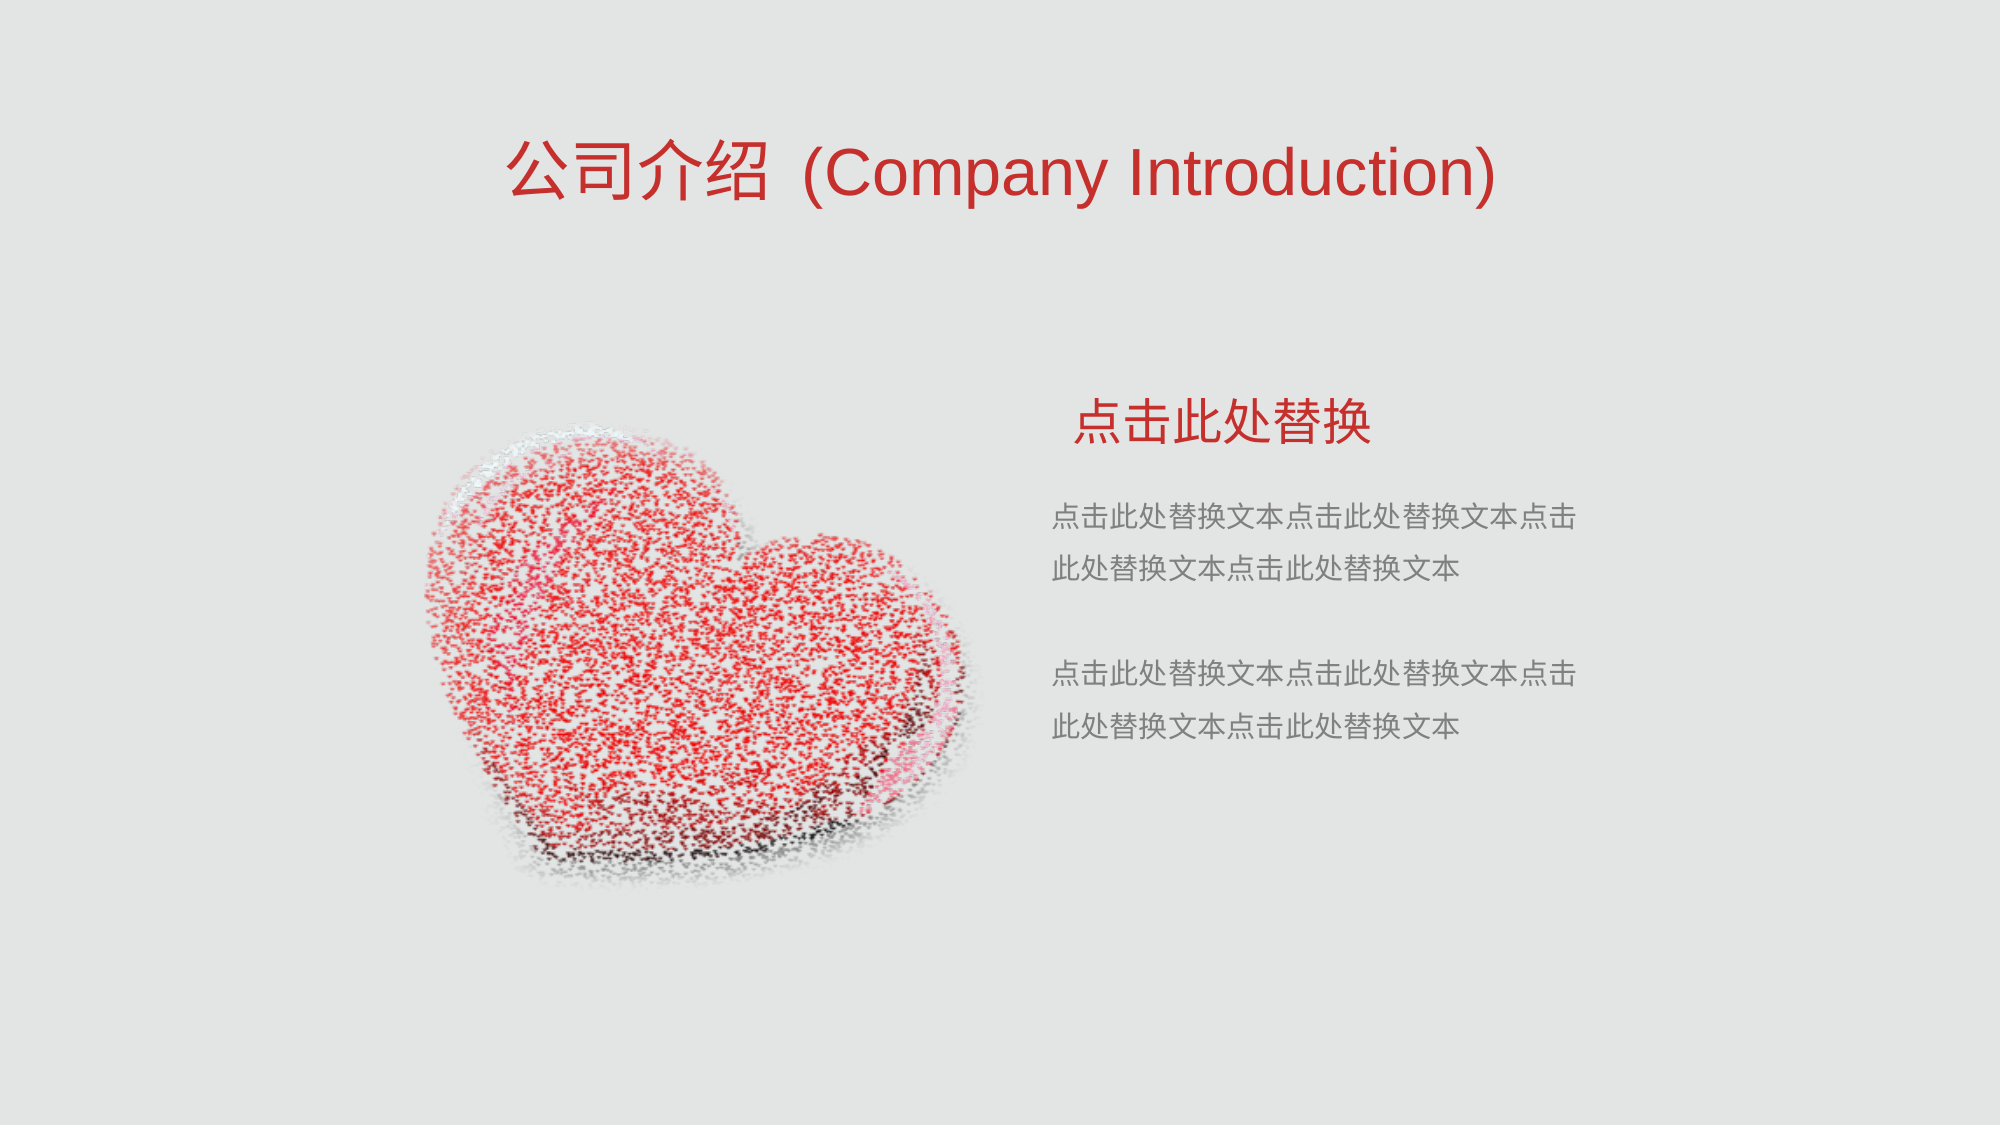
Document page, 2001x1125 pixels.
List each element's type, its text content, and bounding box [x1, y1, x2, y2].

title 公司介绍 (Company Introduction) [364, 112, 1638, 235]
text_box [381, 375, 998, 908]
text_box 点击此处替换文本点击此处替换文本点击此处替换文本点击此处替换文本 点击此处替换文本点击此处替换文本点击此处替换文本点击此处替换文本 [1051, 446, 1593, 744]
list 点击此处替换 [1072, 403, 1388, 447]
